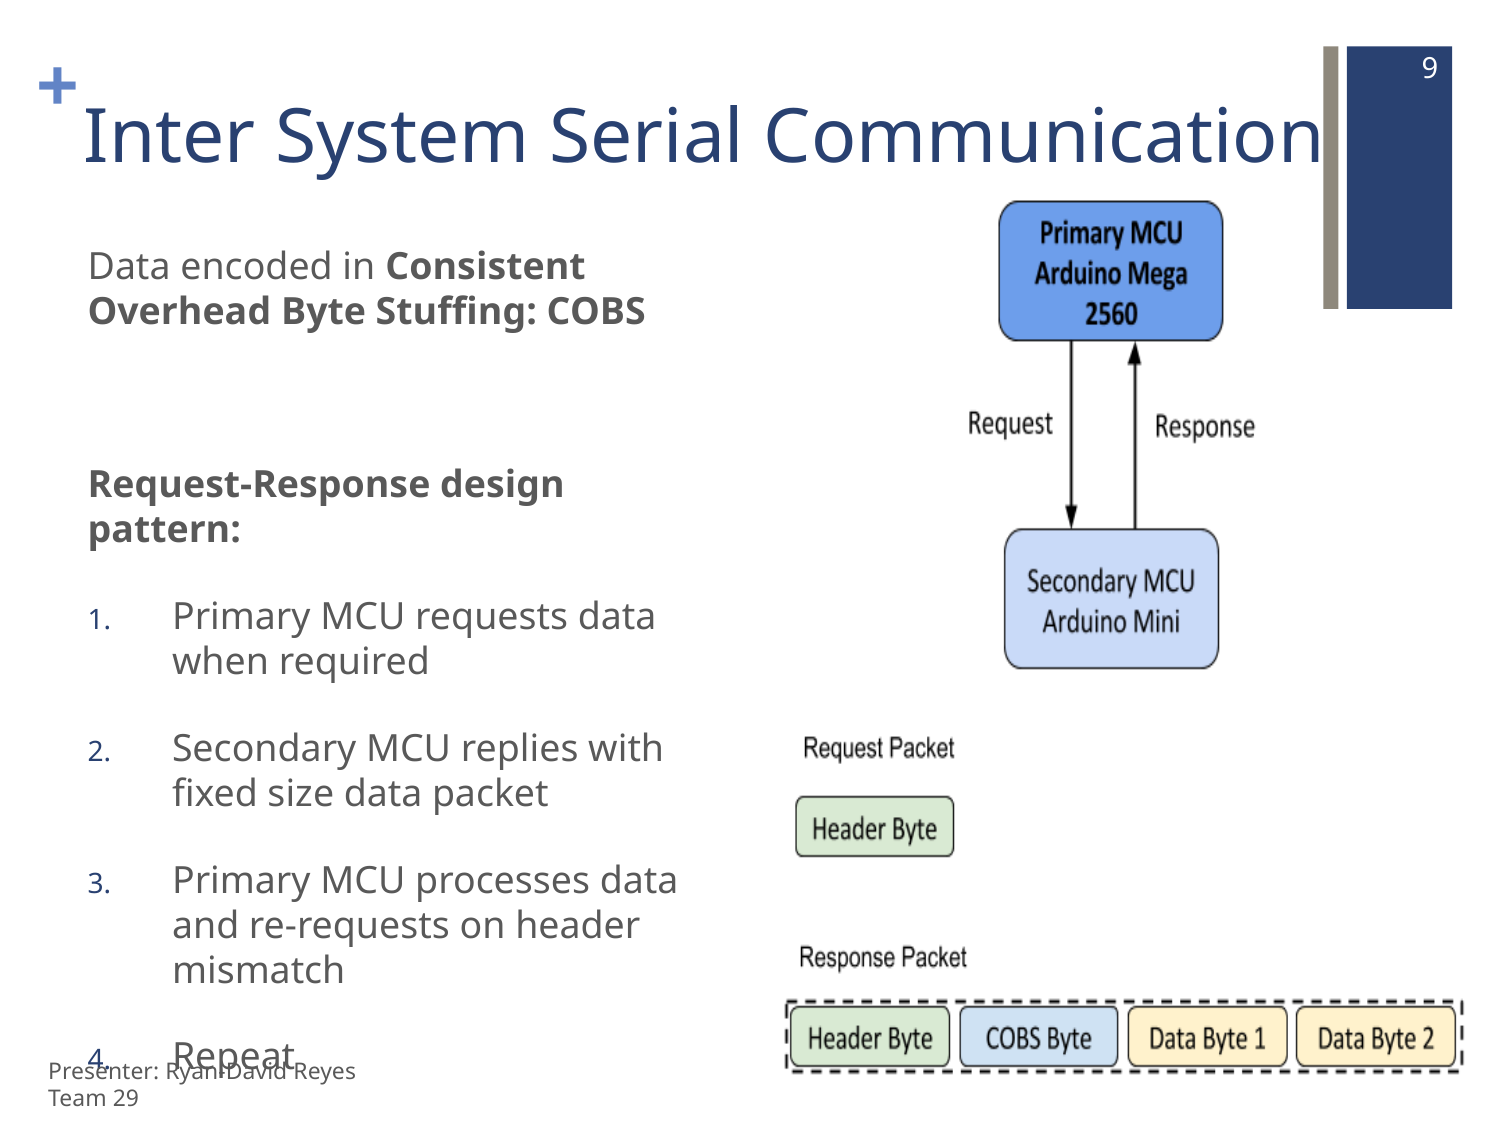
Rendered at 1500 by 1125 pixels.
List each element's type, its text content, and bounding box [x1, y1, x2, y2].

list Data encoded in Consistent Overhead Byte Stuffing: COBS Request-Response design pattern: Primary MCU requests data when required Secondary MCU replies with fixed size data packet Primary MCU processes data and re-requests on header mismatch Repeat [72, 234, 742, 1053]
title Inter System Serial Communication [68, 79, 1363, 297]
footer Presenter: Ryan-David Reyes Team 29 [33, 1053, 762, 1114]
picture [938, 187, 1273, 689]
picture [765, 703, 1475, 1106]
slide_number 9 [1362, 39, 1454, 100]
